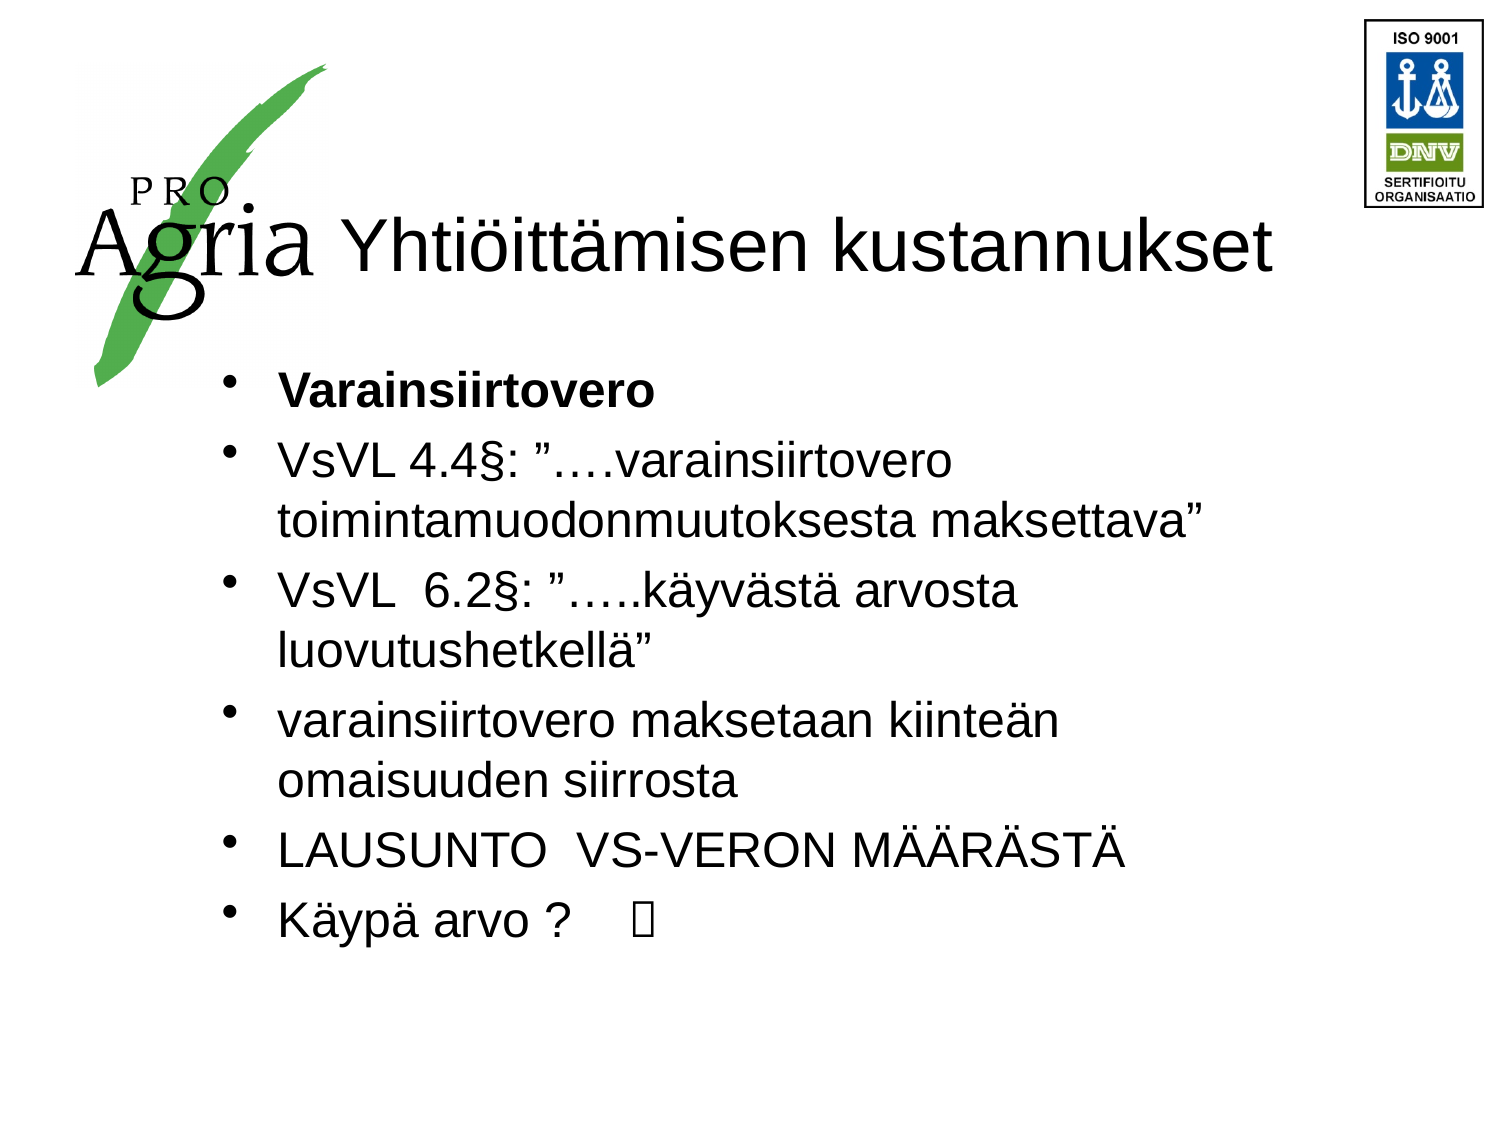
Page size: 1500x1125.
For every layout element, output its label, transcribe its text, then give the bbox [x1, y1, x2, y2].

title Yhtiöittämisen kustannukset [324, 172, 1350, 311]
list Varainsiirtovero VsVL 4.4§: ”….varainsiirtovero toimintamuodonmuutoksesta maksettava” VsVL 6.2§: ”…..käyvästä arvosta luovutushetkellä” varainsiirtovero maksetaan kiinteän omaisuuden siirrosta LAUSUNTO VS-VERON MÄÄRÄSTÄ Käypä arvo ?  [206, 349, 1338, 1050]
picture [1364, 19, 1484, 208]
